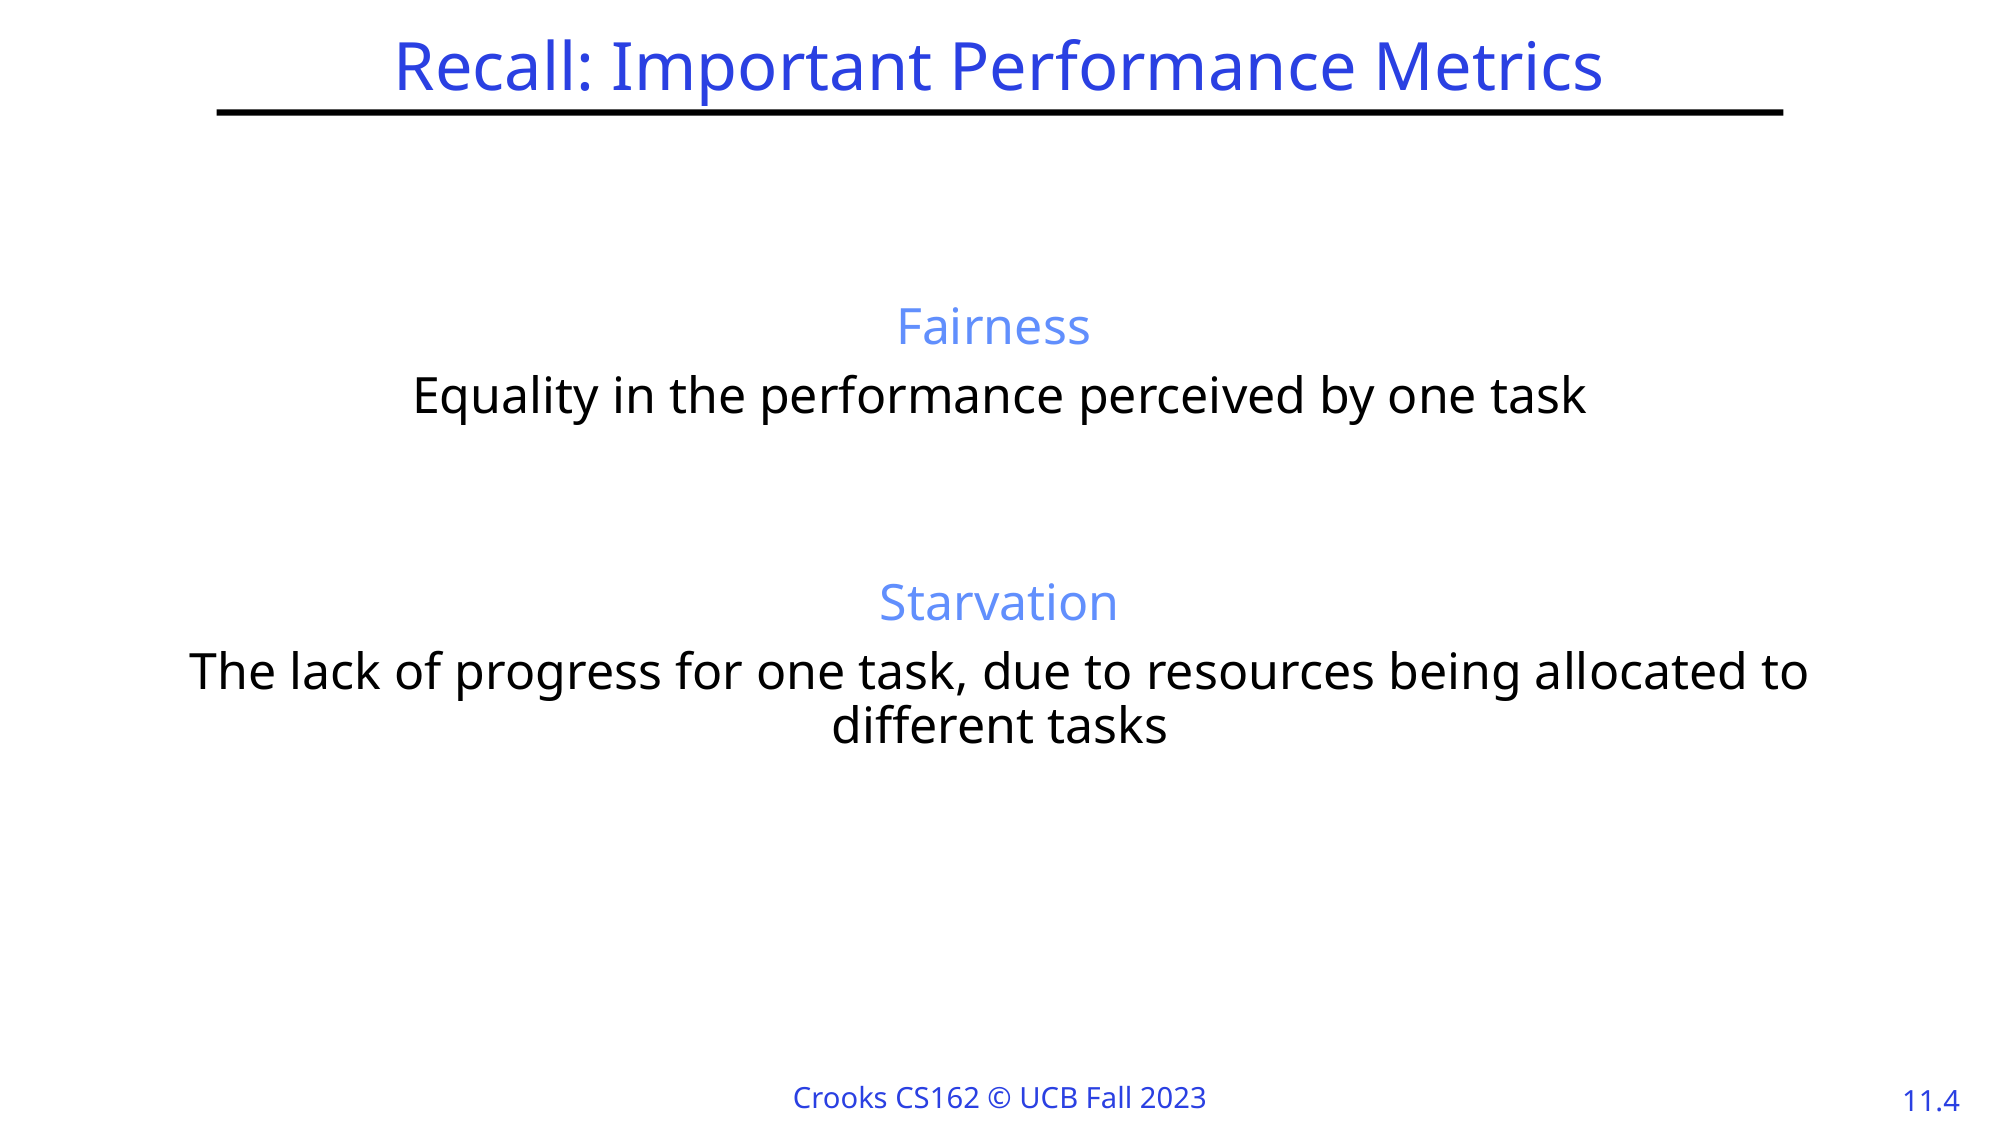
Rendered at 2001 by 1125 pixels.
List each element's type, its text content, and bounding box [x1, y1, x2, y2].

title Recall: Important Performance Metrics [216, 24, 1784, 113]
list Fairness Equality in the performance perceived by one task Starvation The lack of progress for one task, due to resources being allocated to different tasks [133, 149, 1867, 988]
